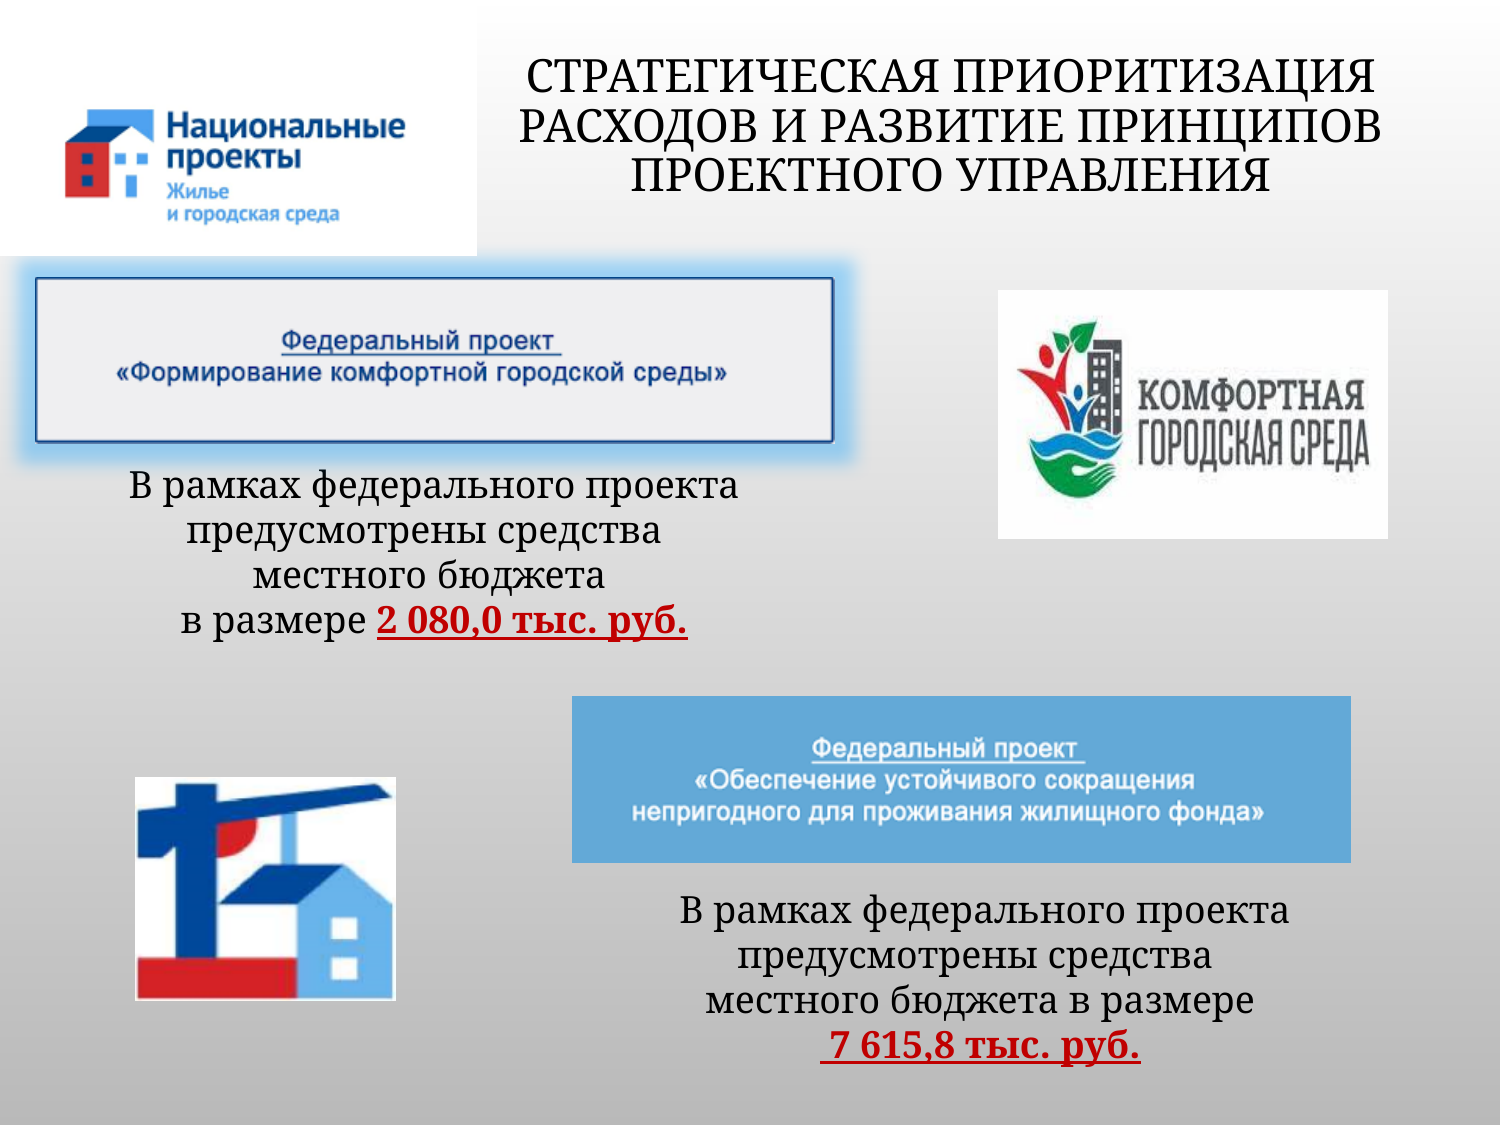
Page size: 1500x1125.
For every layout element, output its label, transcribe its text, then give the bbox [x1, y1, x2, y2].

picture [572, 696, 1351, 863]
picture [997, 290, 1389, 539]
picture [34, 277, 836, 444]
text_box В рамках федерального проекта предусмотрены средства местного бюджета в размере 7 615,8 тыс. руб. [572, 833, 1388, 1074]
title Стратегическая приоритизация расходов и развитие принципов проектного управления [490, 19, 1412, 236]
picture [135, 777, 396, 1002]
picture [0, 0, 477, 256]
text_box В рамках федерального проекта предусмотрены средства местного бюджета в размере 2 080,0 тыс. руб. [29, 471, 830, 649]
